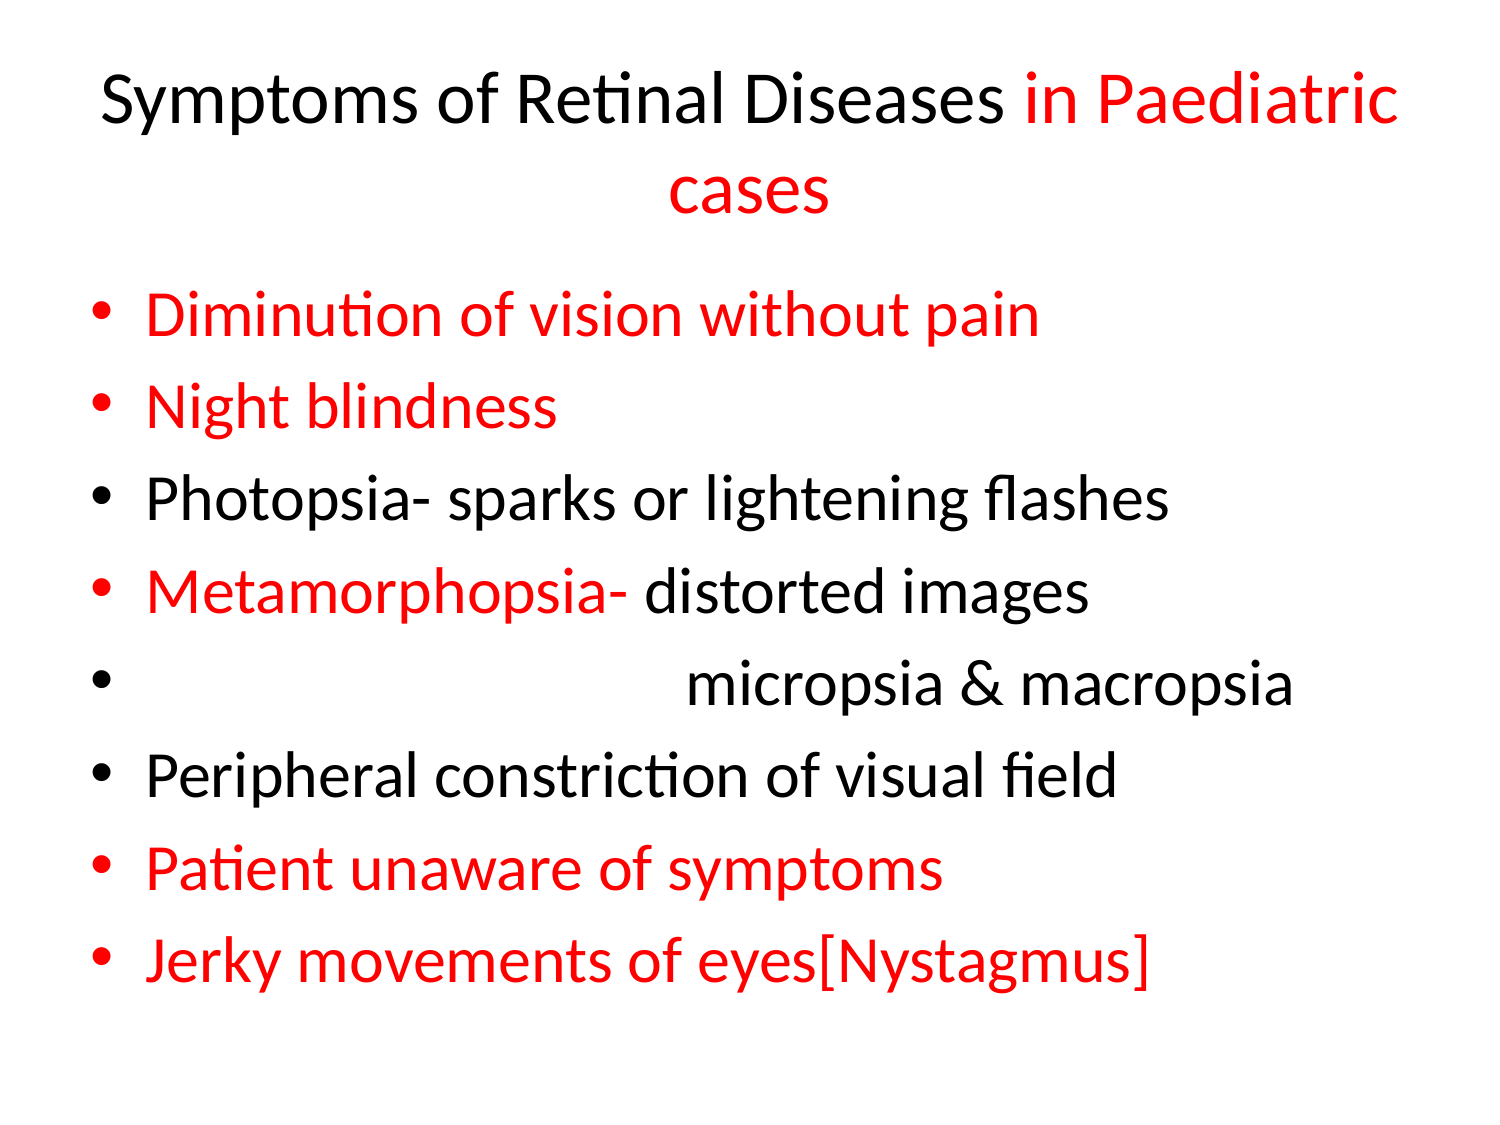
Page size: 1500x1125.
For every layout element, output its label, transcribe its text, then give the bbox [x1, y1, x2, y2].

list Diminution of vision without pain Night blindness Photopsia- sparks or lightening flashes Metamorphopsia- distorted images micropsia & macropsia Peripheral constriction of visual field Patient unaware of symptoms Jerky movements of eyes[Nystagmus] [75, 262, 1425, 1005]
title Symptoms of Retinal Diseases in Paediatric cases [75, 45, 1425, 233]
